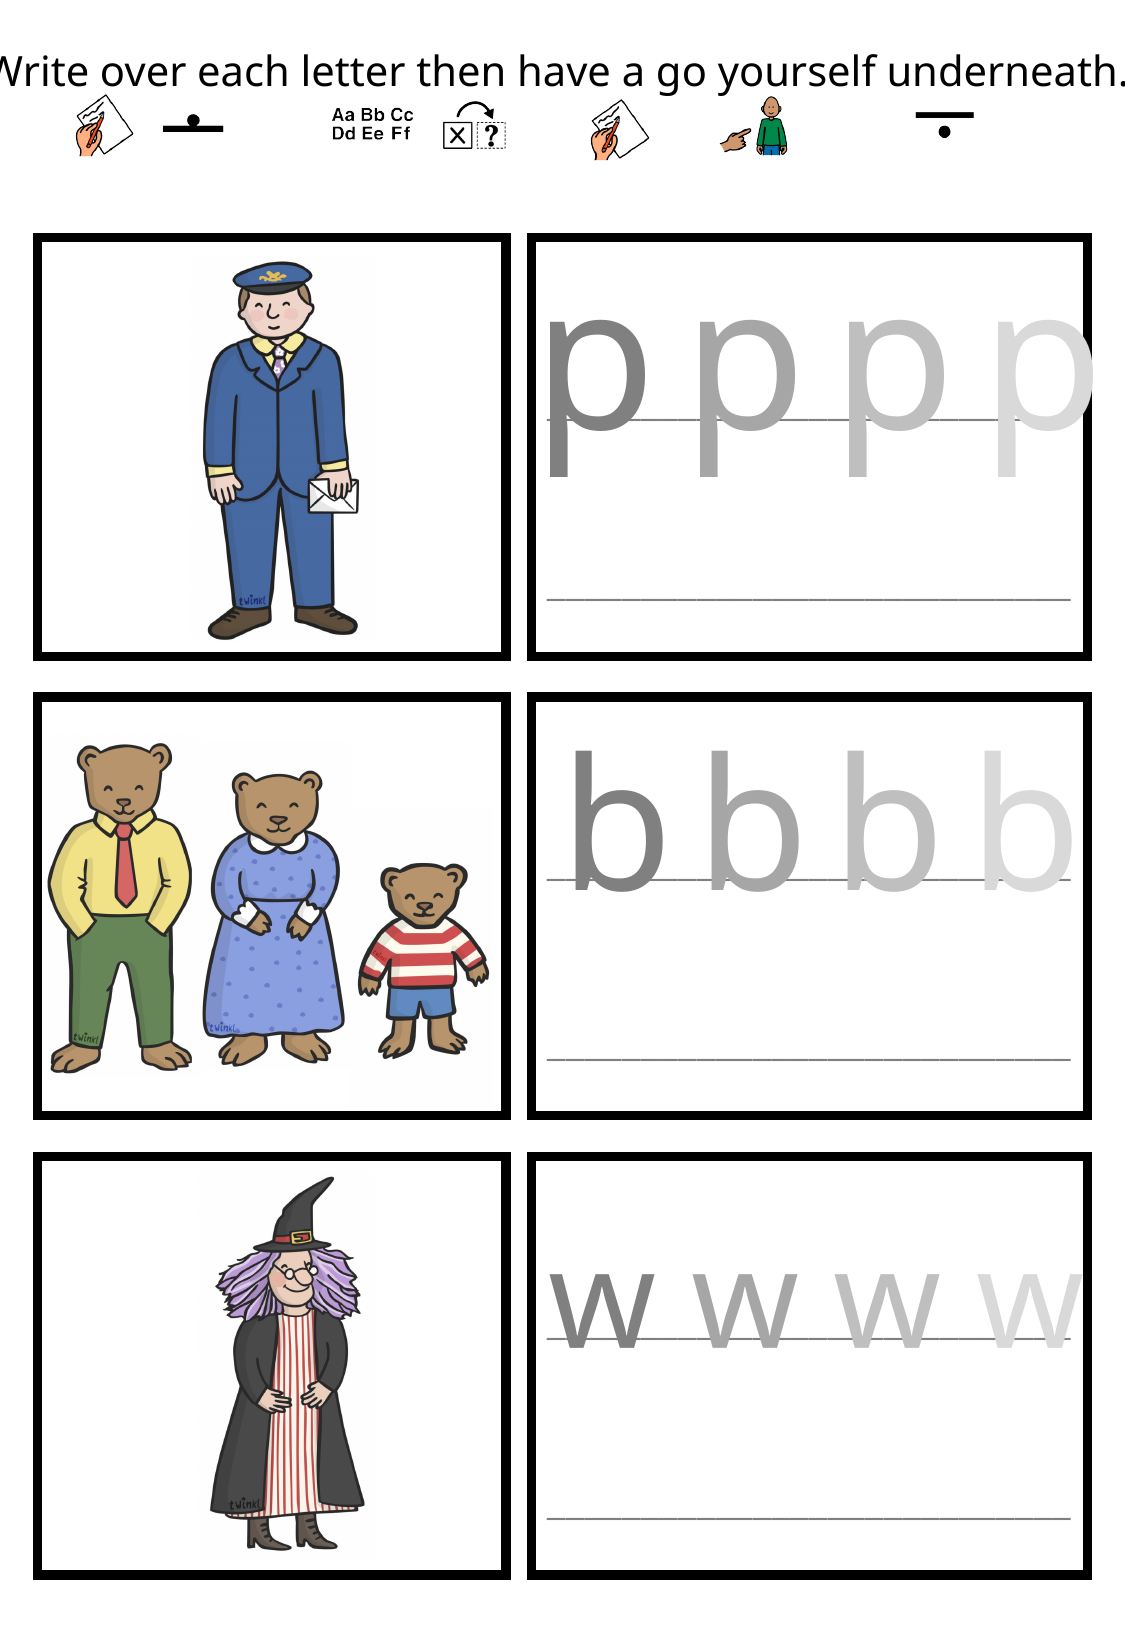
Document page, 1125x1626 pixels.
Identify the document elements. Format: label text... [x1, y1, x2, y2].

picture [438, 94, 511, 156]
picture [576, 97, 652, 162]
picture [153, 90, 231, 156]
picture [60, 92, 136, 158]
text_box ____________________________ ____________________________ [530, 1155, 1088, 1576]
text_box [36, 696, 507, 1117]
text_box ____________________________ ____________________________ [530, 696, 1088, 1117]
picture [189, 255, 375, 642]
picture [905, 91, 982, 156]
text_box p p p p [519, 222, 1125, 478]
text_box w w w w [533, 1203, 1125, 1384]
picture [43, 734, 511, 1110]
text_box [36, 1155, 507, 1576]
picture [717, 93, 793, 158]
text_box ____________________________ ____________________________ [530, 478, 1088, 657]
text_box [36, 236, 507, 657]
text_box Write over each letter then have a go yourself underneath. [0, 37, 1125, 103]
picture [324, 84, 418, 165]
picture [198, 1170, 375, 1561]
text_box b b b b [545, 699, 1125, 935]
